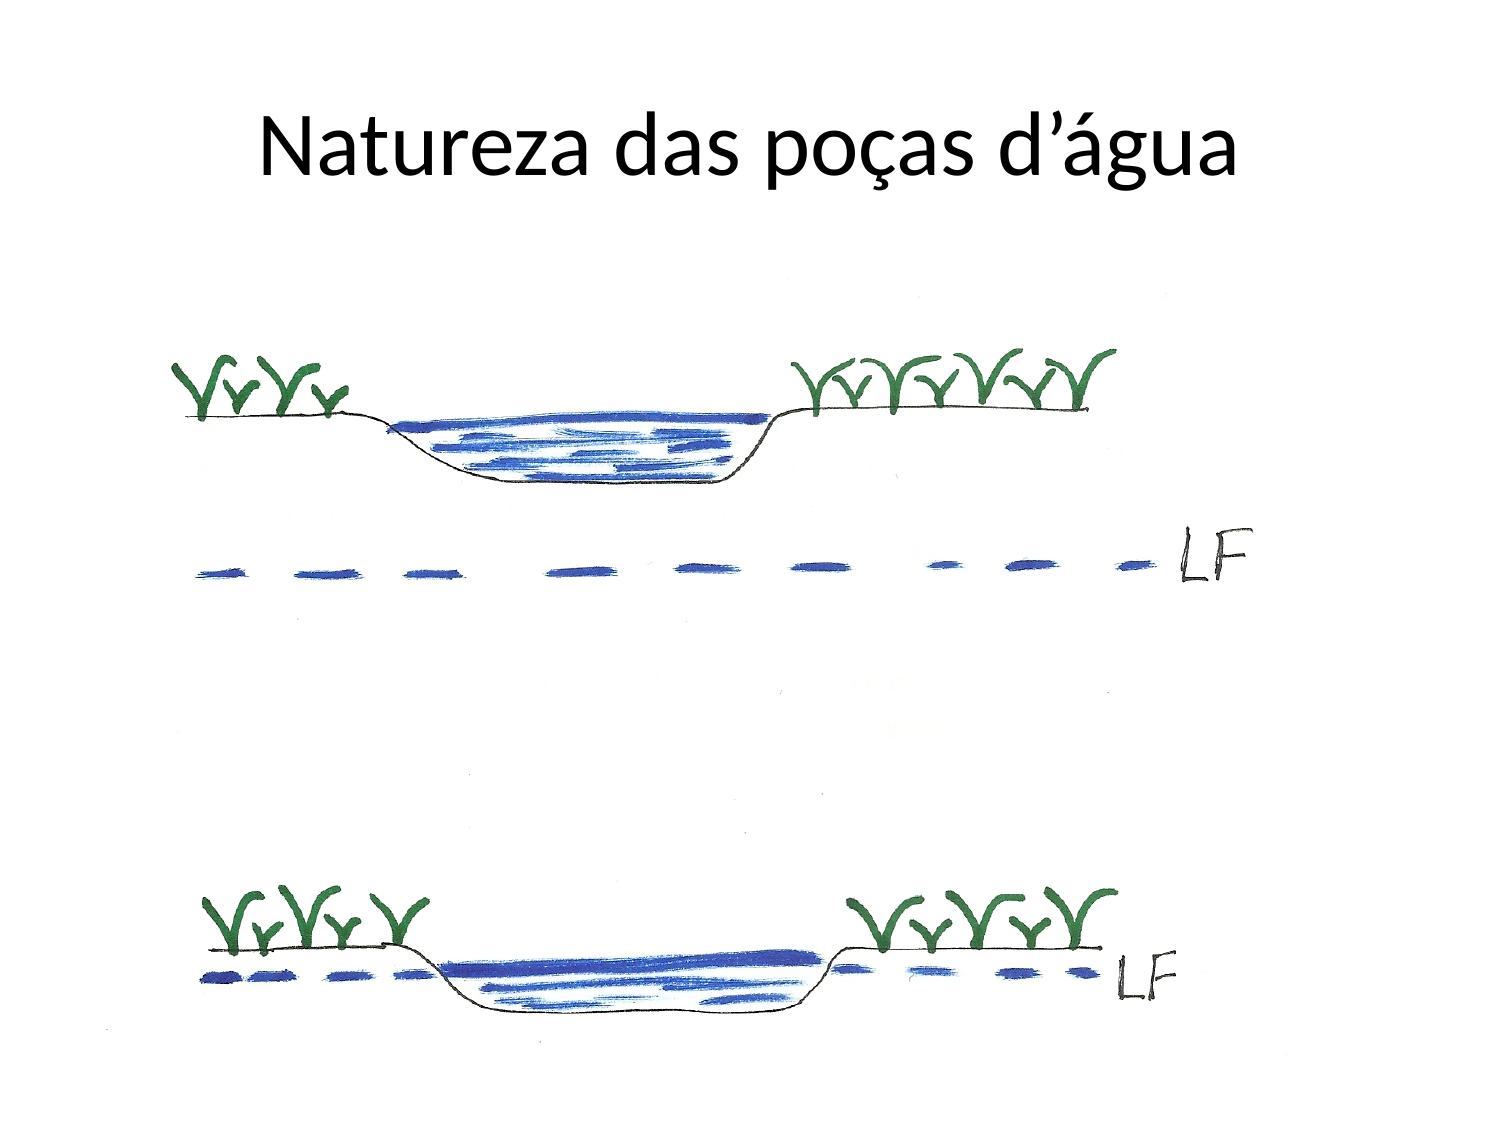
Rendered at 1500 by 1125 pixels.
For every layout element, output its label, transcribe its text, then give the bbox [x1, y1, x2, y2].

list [87, 262, 1306, 1110]
title Natureza das poças d’água [75, 45, 1425, 233]
